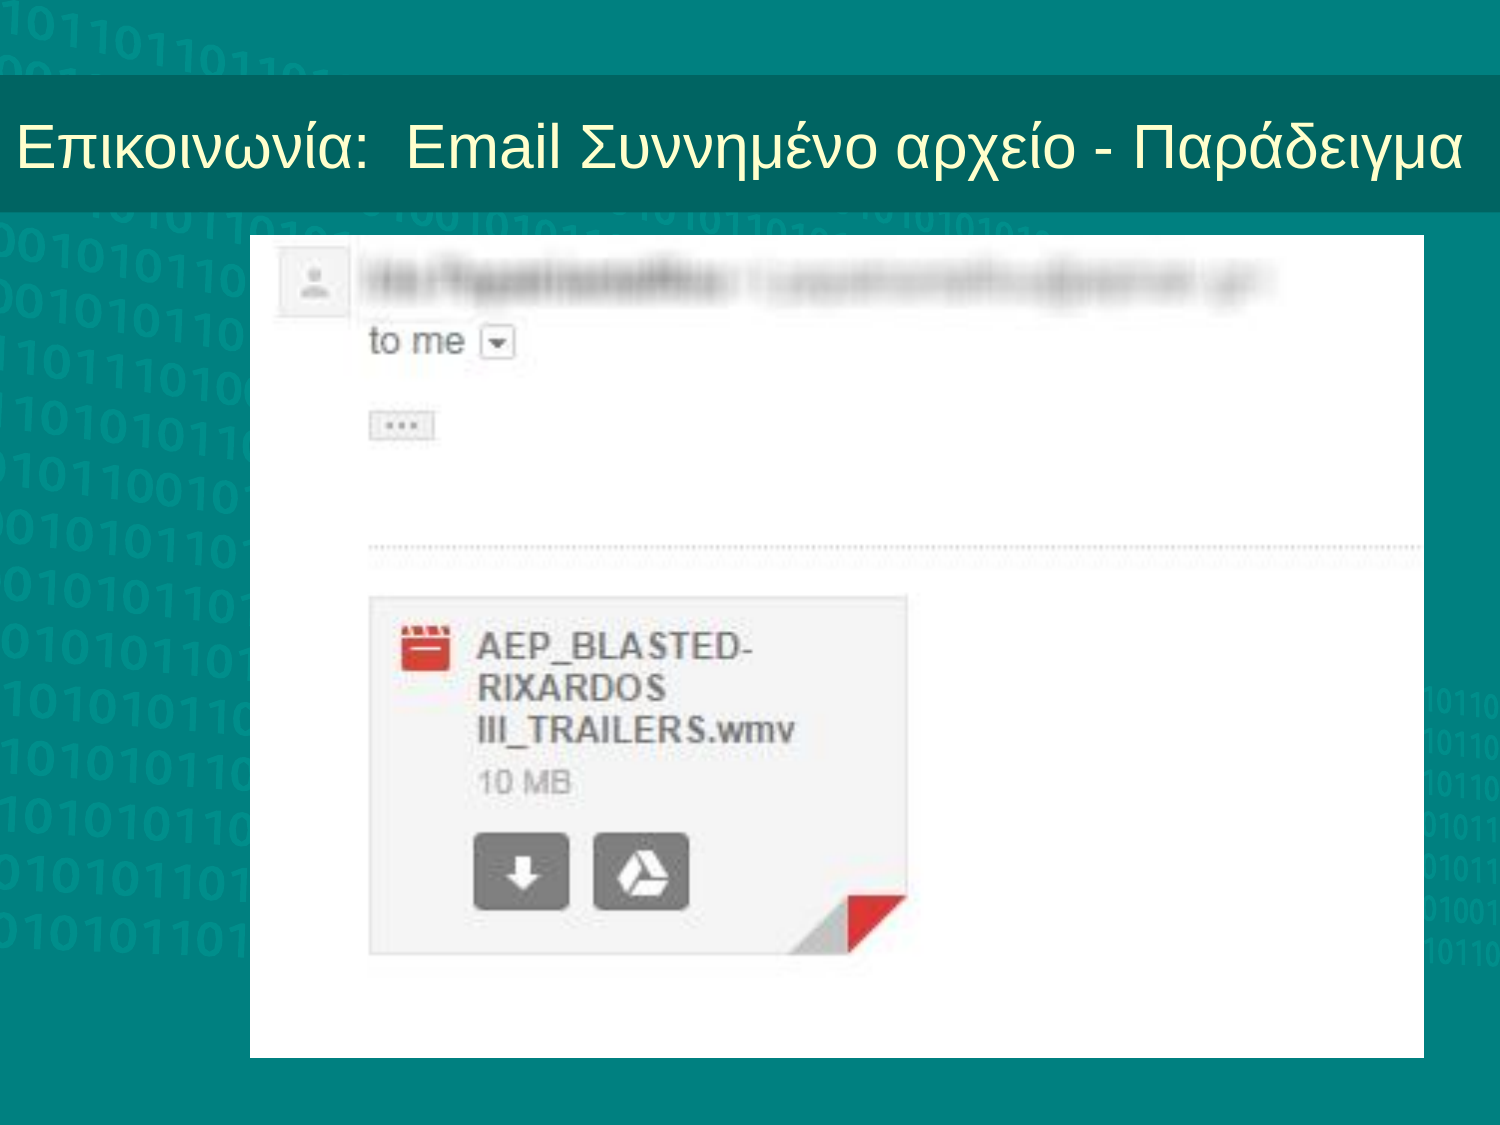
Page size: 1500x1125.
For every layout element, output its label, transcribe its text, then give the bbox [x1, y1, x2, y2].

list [250, 234, 1424, 1058]
title Επικοινωνία: Email Συννημένο αρχείο - Παράδειγμα [0, 75, 1500, 213]
